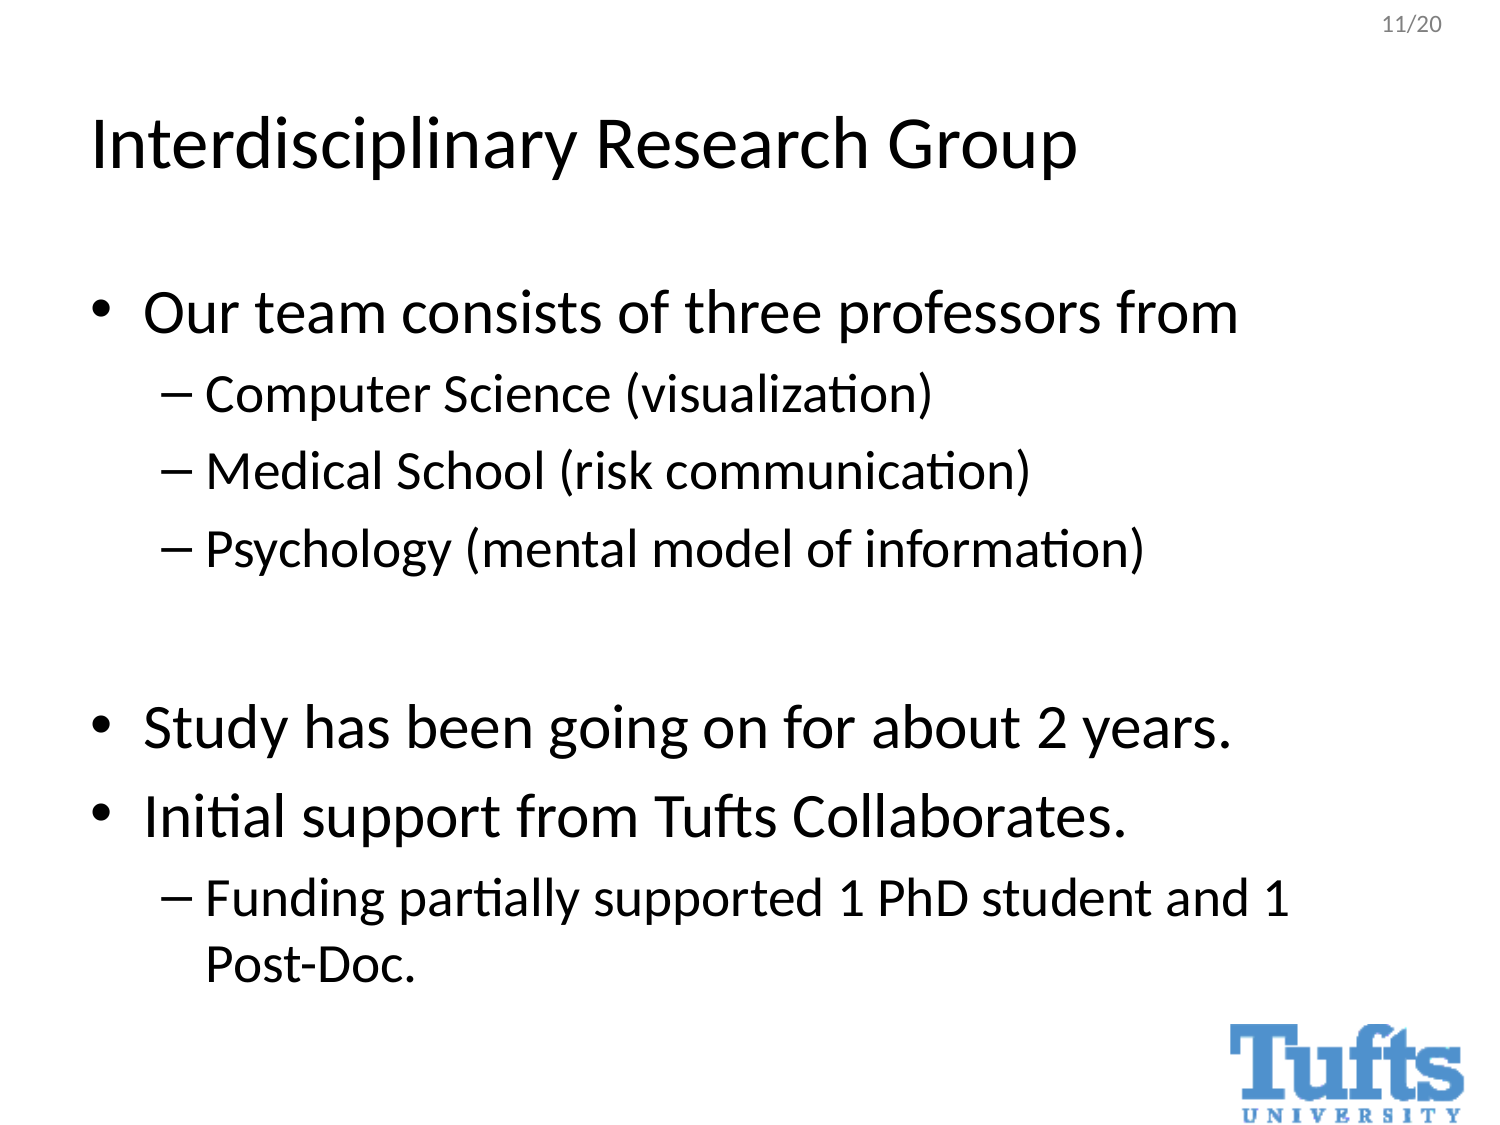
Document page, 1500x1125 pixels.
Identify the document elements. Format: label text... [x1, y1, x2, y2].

picture [1230, 1024, 1500, 1125]
title Interdisciplinary Research Group [75, 45, 1425, 233]
list Our team consists of three professors from Computer Science (visualization) Medical School (risk communication) Psychology (mental model of information) Study has been going on for about 2 years. Initial support from Tufts Collaborates. Funding partially supported 1 PhD student and 1 Post-Doc. [75, 262, 1425, 1005]
